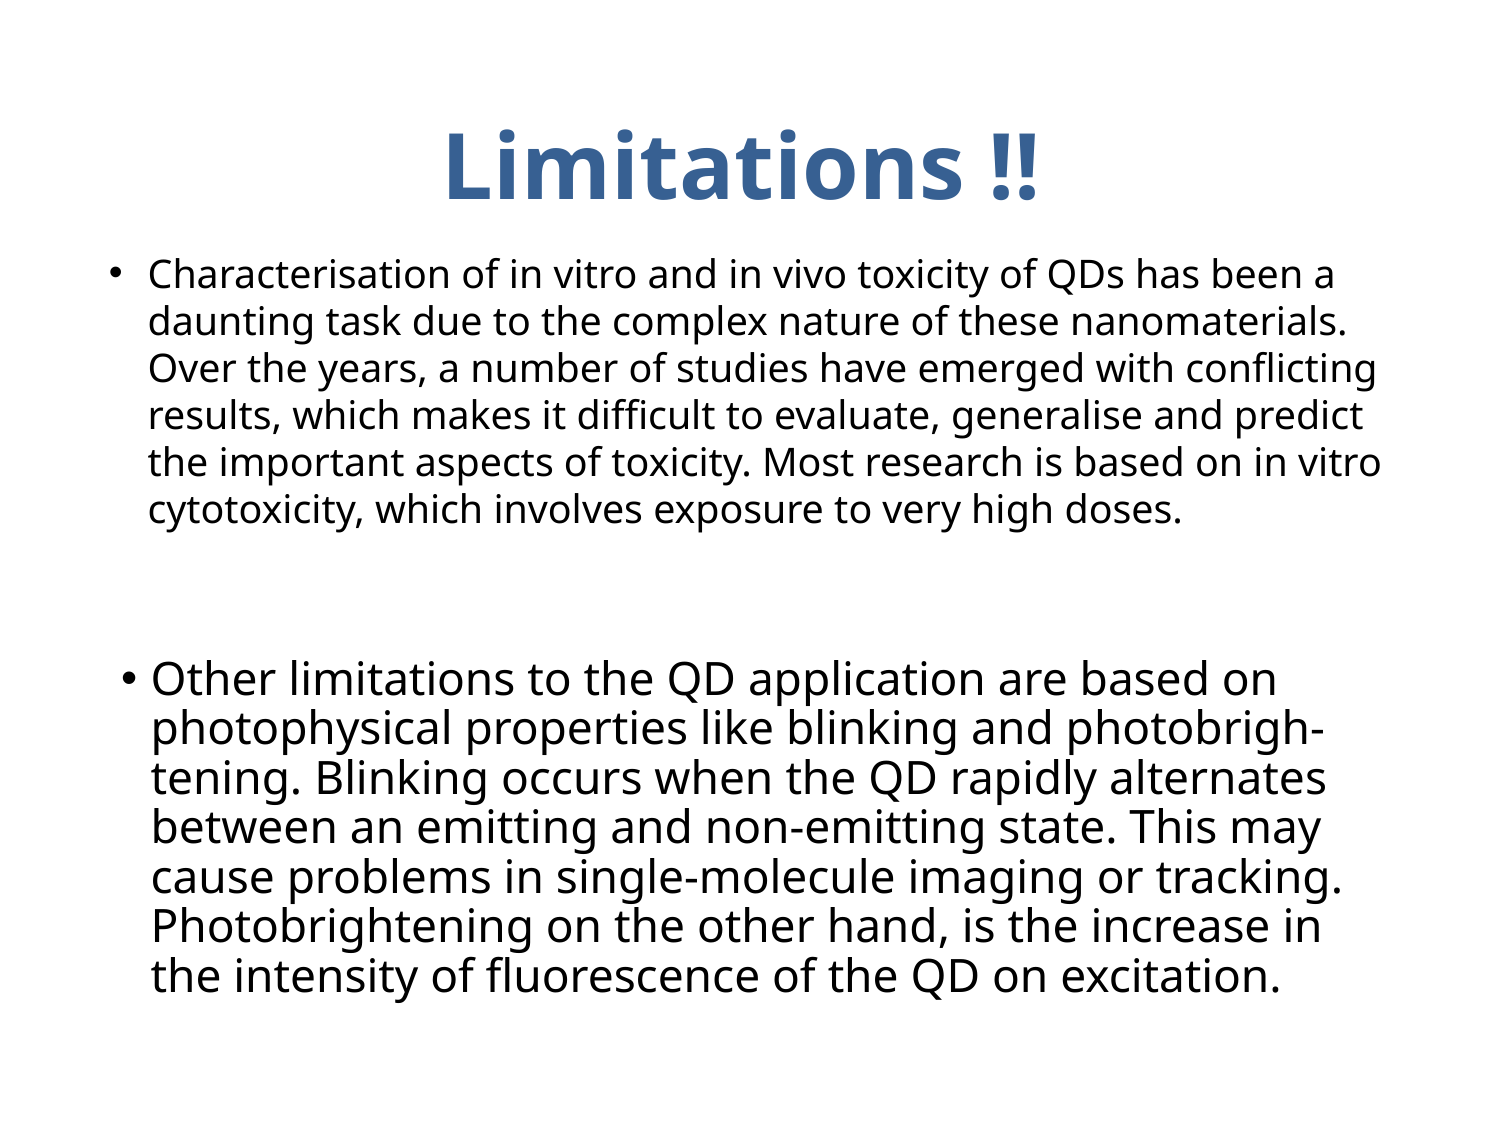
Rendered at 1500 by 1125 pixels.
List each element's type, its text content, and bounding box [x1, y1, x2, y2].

list Characterisation of in vitro and in vivo toxicity of QDs has been a daunting task due to the complex nature of these nanomaterials. Over the years, a number of studies have emerged with conflicting results, which makes it difficult to evaluate, generalise and predict the important aspects of toxicity. Most research is based on in vitro cytotoxicity, which involves exposure to very high doses. [93, 241, 1401, 592]
text_box Other limitations to the QD application are based on photophysical properties like blinking and photobrigh- tening. Blinking occurs when the QD rapidly alternates between an emitting and non-emitting state. This may cause problems in single-molecule imaging or tracking. Photobrightening on the other hand, is the increase in the intensity of fluorescence of the QD on excitation. [106, 648, 1389, 1058]
title Limitations !! [94, 53, 1389, 241]
